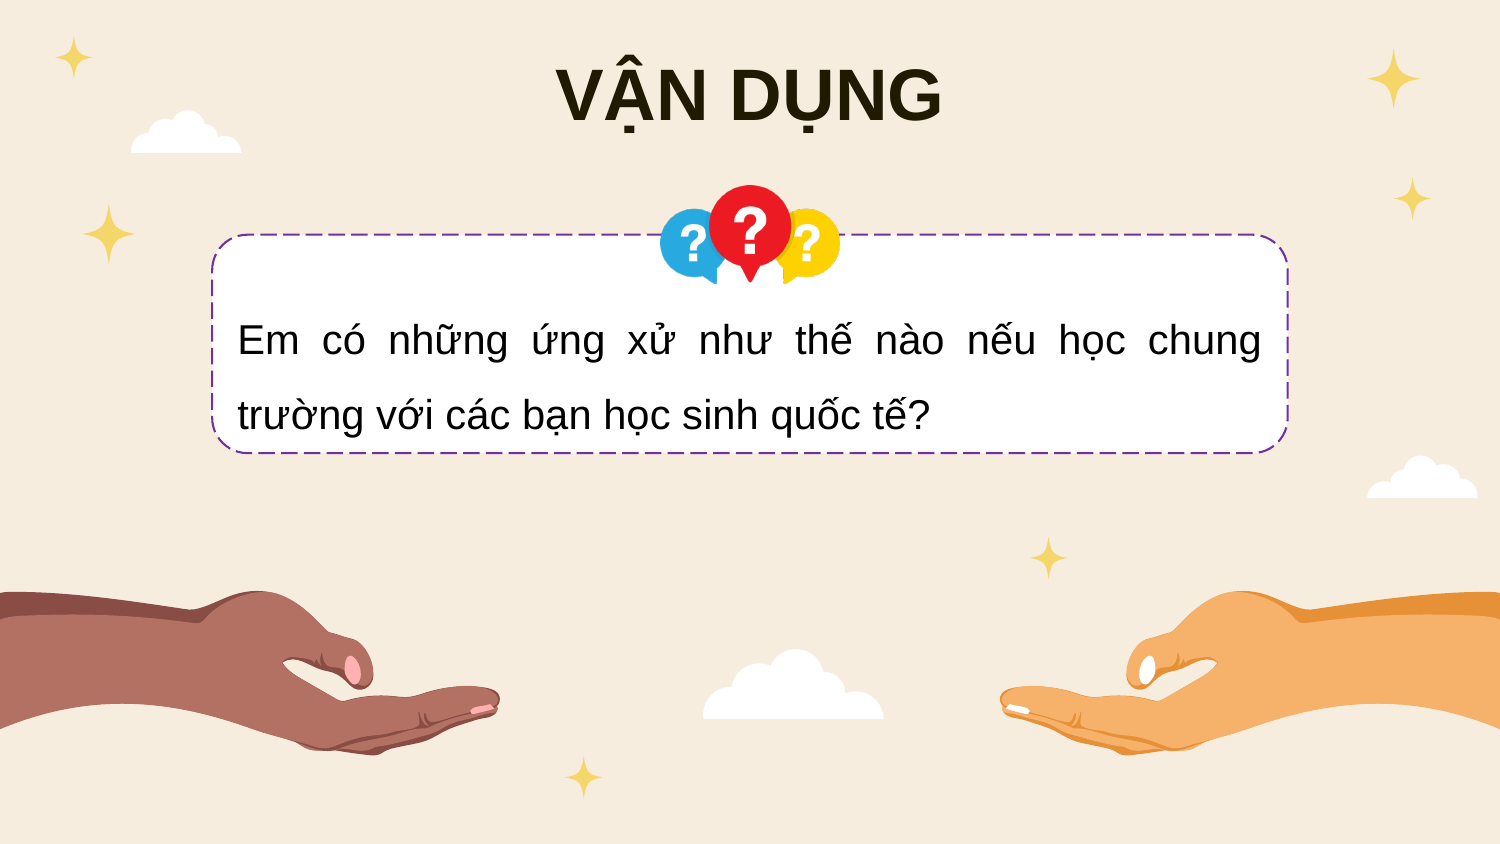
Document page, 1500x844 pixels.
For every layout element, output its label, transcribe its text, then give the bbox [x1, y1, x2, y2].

picture [620, 15, 967, 132]
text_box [211, 185, 1288, 454]
text_box [703, 649, 884, 720]
text_box VẬN DỤNG [0, 40, 1500, 143]
text_box [1029, 536, 1068, 580]
text_box [1393, 177, 1432, 220]
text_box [999, 585, 1500, 757]
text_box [0, 585, 501, 757]
text_box [131, 143, 242, 153]
